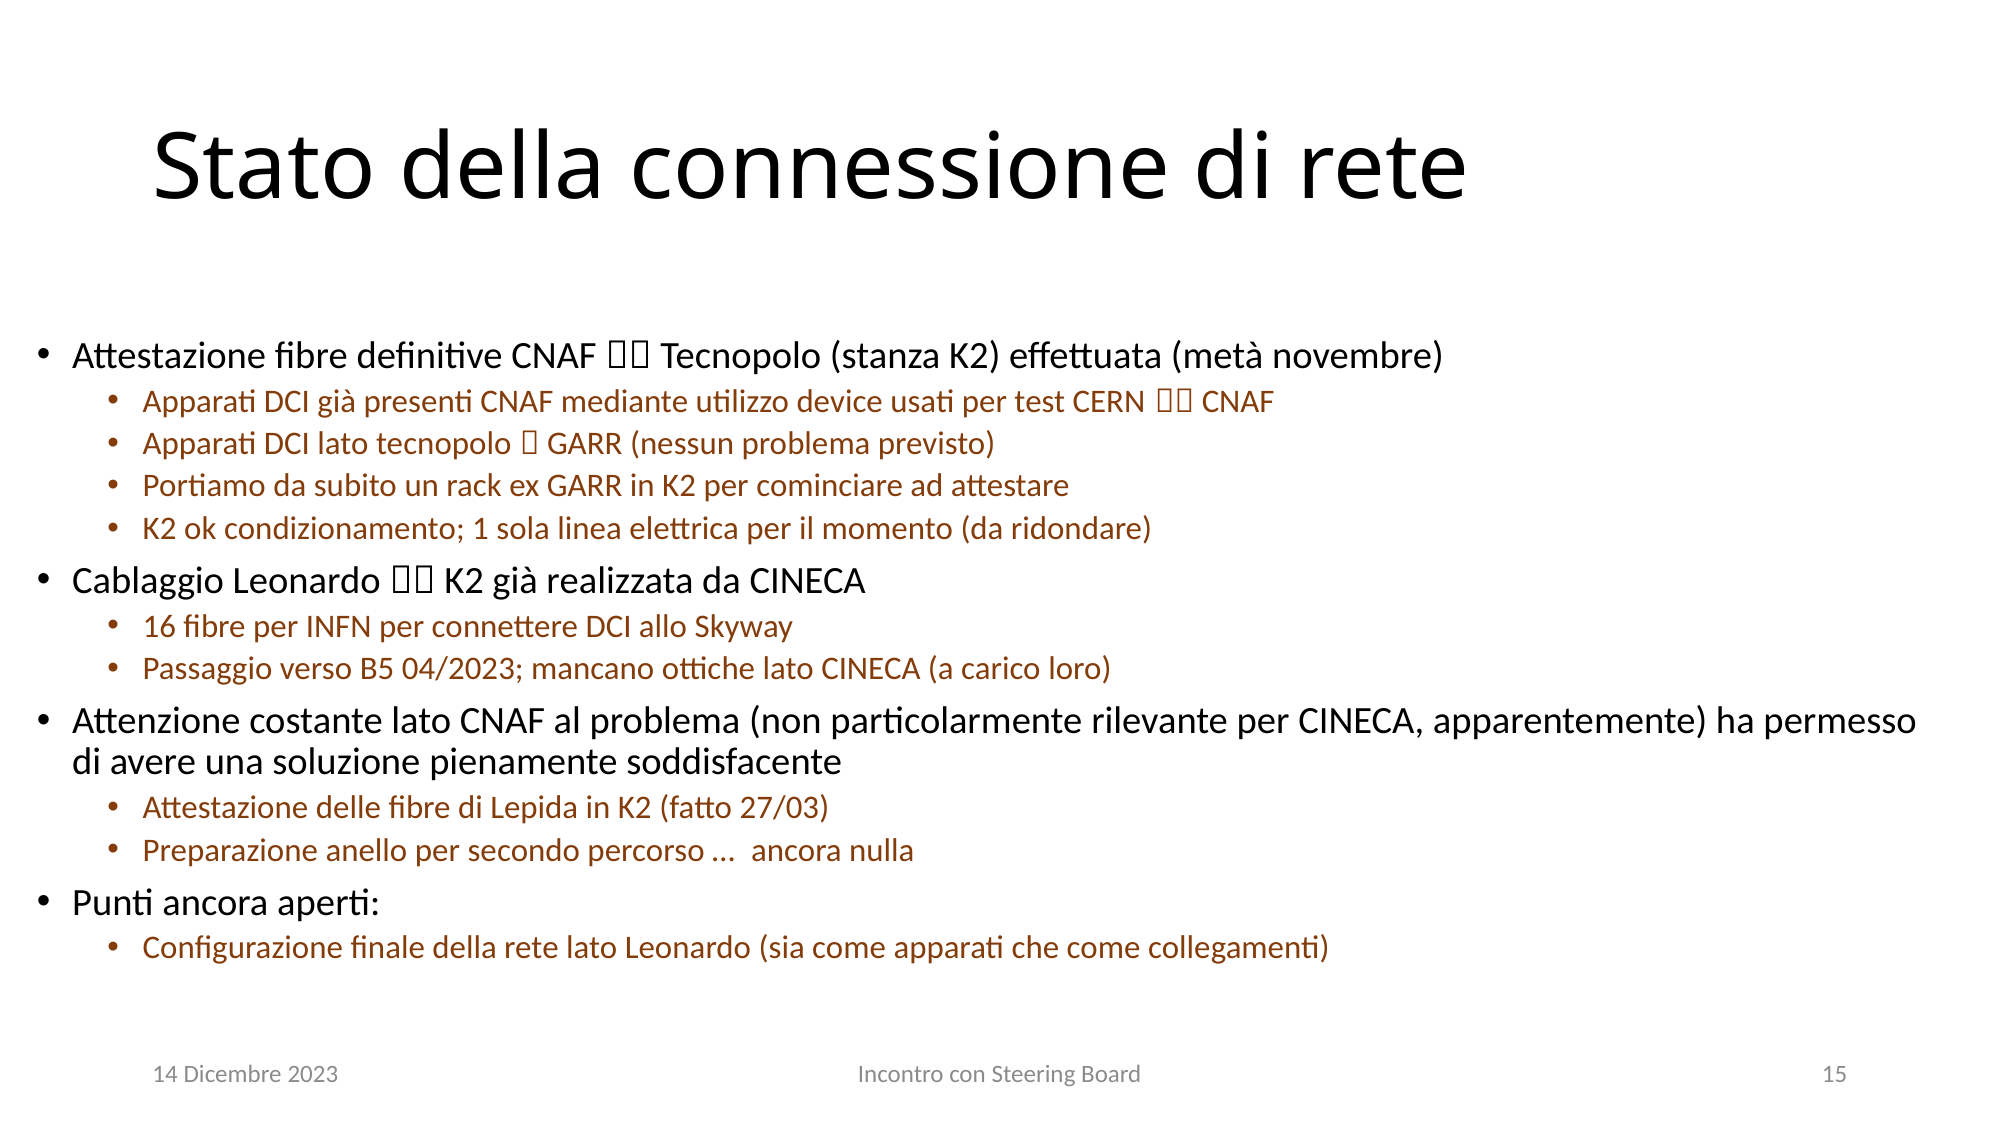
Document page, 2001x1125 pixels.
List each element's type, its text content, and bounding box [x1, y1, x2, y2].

title Stato della connessione di rete [137, 59, 1863, 267]
slide_number 14 Dicembre 2023 [137, 1042, 588, 1103]
footer Incontro con Steering Board [662, 1042, 1338, 1103]
slide_number 15 [1412, 1042, 1863, 1103]
list Attestazione fibre definitive CNAF  Tecnopolo (stanza K2) effettuata (metà novembre) Apparati DCI già presenti CNAF mediante utilizzo device usati per test CERN  CNAF Apparati DCI lato tecnopolo  GARR (nessun problema previsto) Portiamo da subito un rack ex GARR in K2 per cominciare ad attestare K2 ok condizionamento; 1 sola linea elettrica per il momento (da ridondare) Cablaggio Leonardo  K2 già realizzata da CINECA 16 fibre per INFN per connettere DCI allo Skyway Passaggio verso B5 04/2023; mancano ottiche lato CINECA (a carico loro) Attenzione costante lato CNAF al problema (non particolarmente rilevante per CINECA, apparentemente) ha permesso di avere una soluzione pienamente soddisfacente Attestazione delle fibre di Lepida in K2 (fatto 27/03) Preparazione anello per secondo percorso … ancora nulla Punti ancora aperti: Configurazione finale della rete lato Leonardo (sia come apparati che come collegamenti) [21, 267, 1937, 982]
